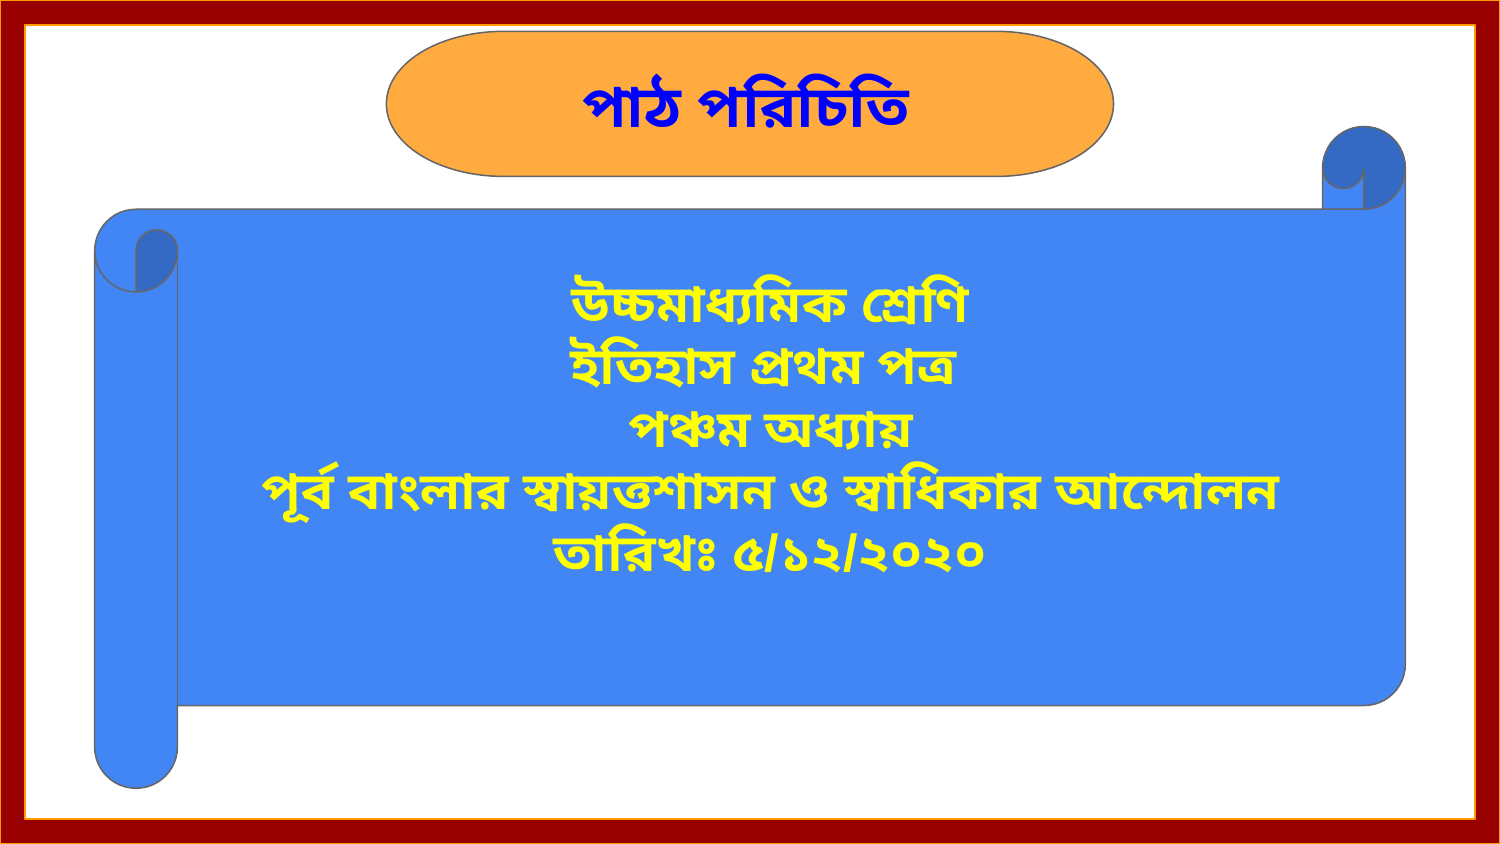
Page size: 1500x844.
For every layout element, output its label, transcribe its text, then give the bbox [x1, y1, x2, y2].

text_box পাঠ পরিচিতি [386, 31, 1114, 177]
text_box উচ্চমাধ্যমিক শ্রেণি ইতিহাস প্রথম পত্র পঞ্চম অধ্যায় পূর্ব বাংলার স্বায়ত্তশাসন ও স্বাধিকার আন্দোলন তারিখঃ ৫/১২/২০২০ [94, 126, 1406, 789]
text_box [0, 0, 1500, 844]
